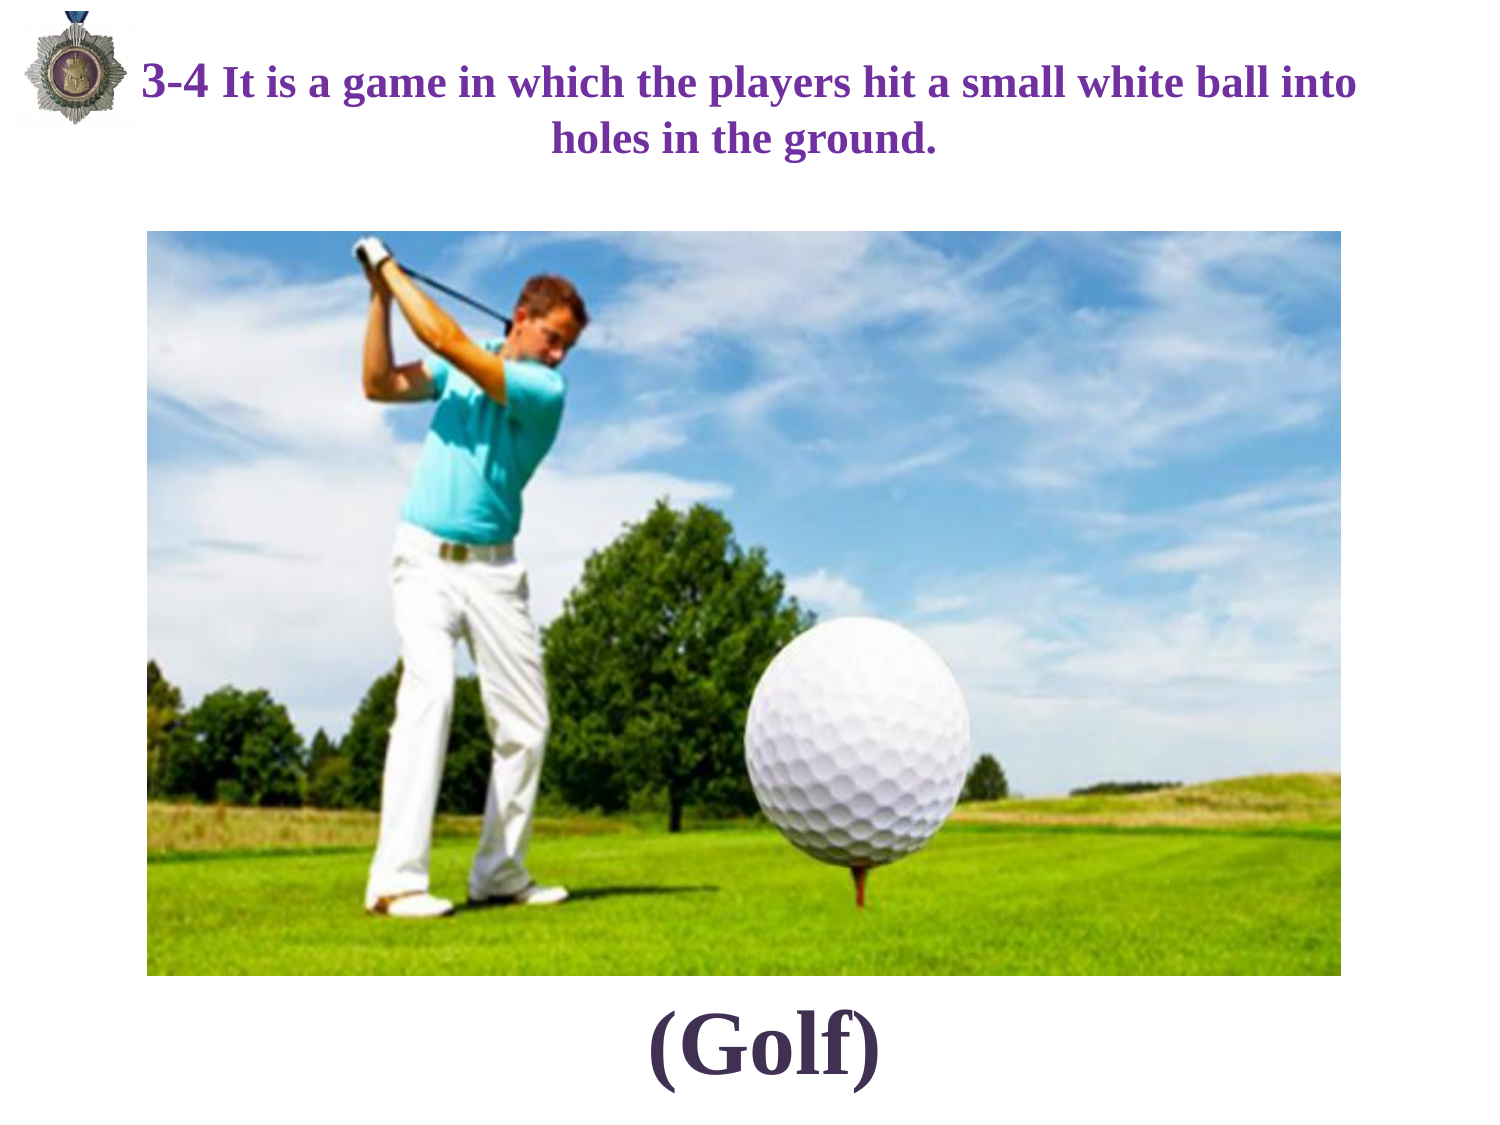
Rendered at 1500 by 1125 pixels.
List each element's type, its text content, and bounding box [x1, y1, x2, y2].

picture [11, 11, 139, 133]
title 3-4 It is a game in which the players hit a small white ball into holes in the ground. [75, 38, 1425, 227]
text_box (Golf) [633, 984, 898, 1101]
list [147, 231, 1341, 977]
